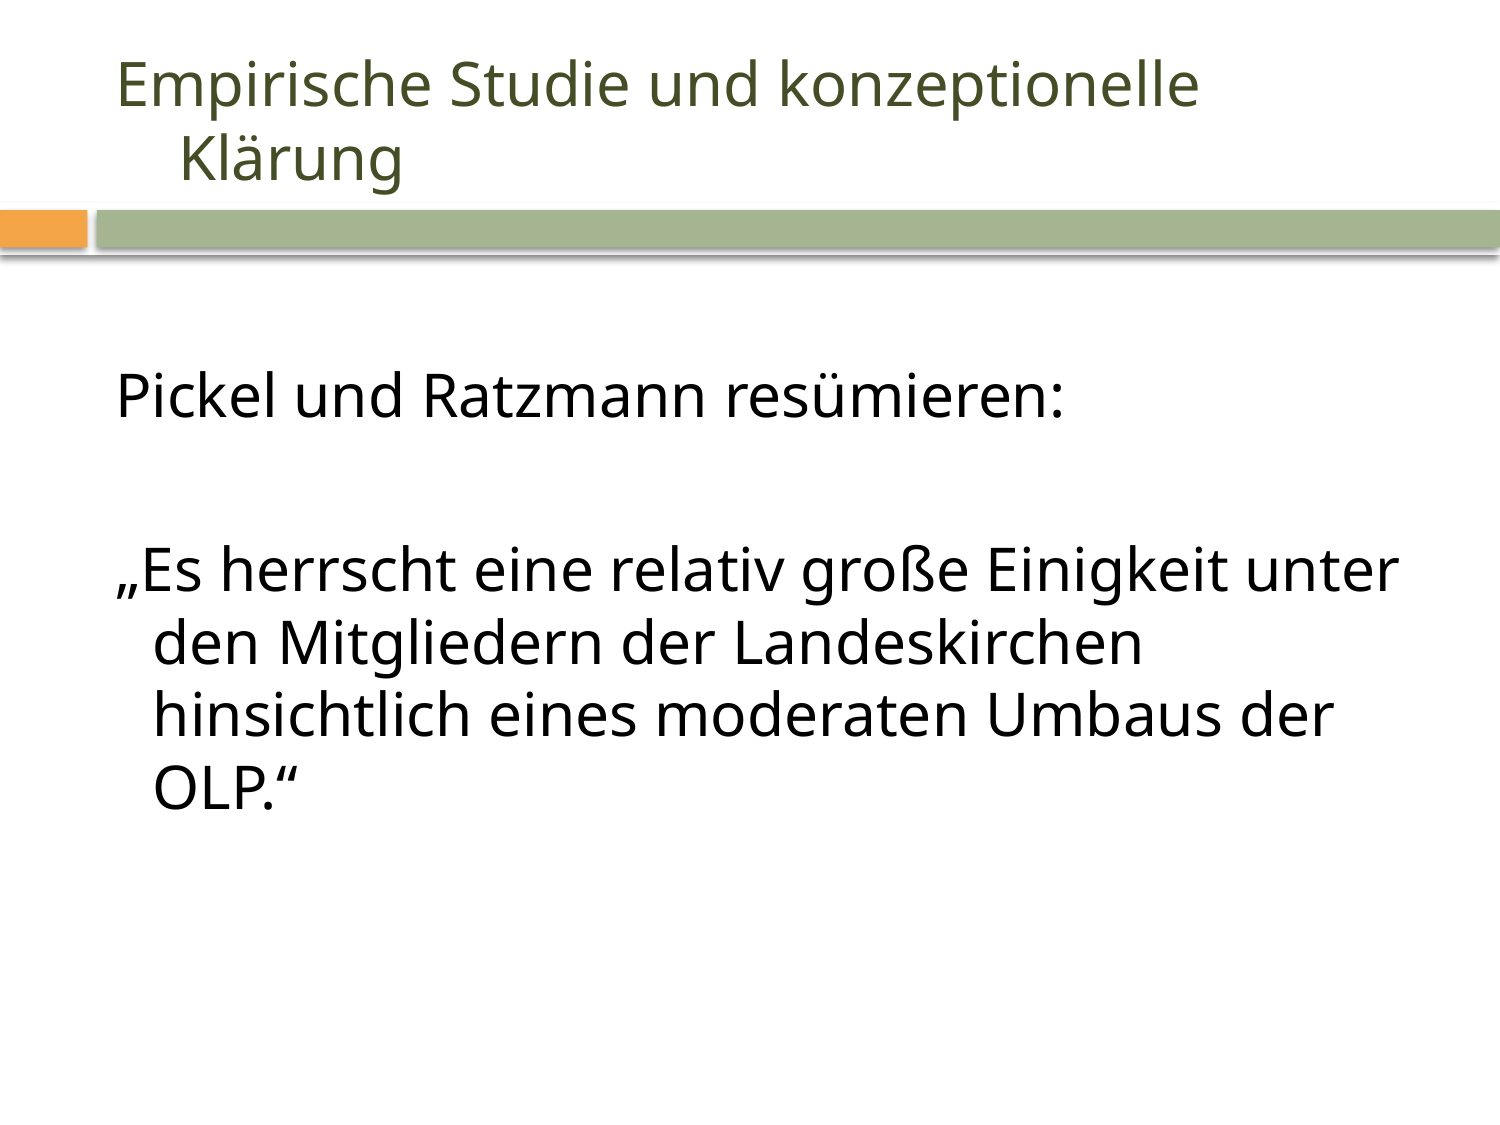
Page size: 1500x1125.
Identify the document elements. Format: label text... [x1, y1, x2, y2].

title Empirische Studie und konzeptionelle Klärung [100, 37, 1438, 200]
list Pickel und Ratzmann resümieren: „Es herrscht eine relativ große Einigkeit unter den Mitgliedern der Landeskirchen hinsichtlich eines moderaten Umbaus der OLP.“ [100, 262, 1438, 1000]
